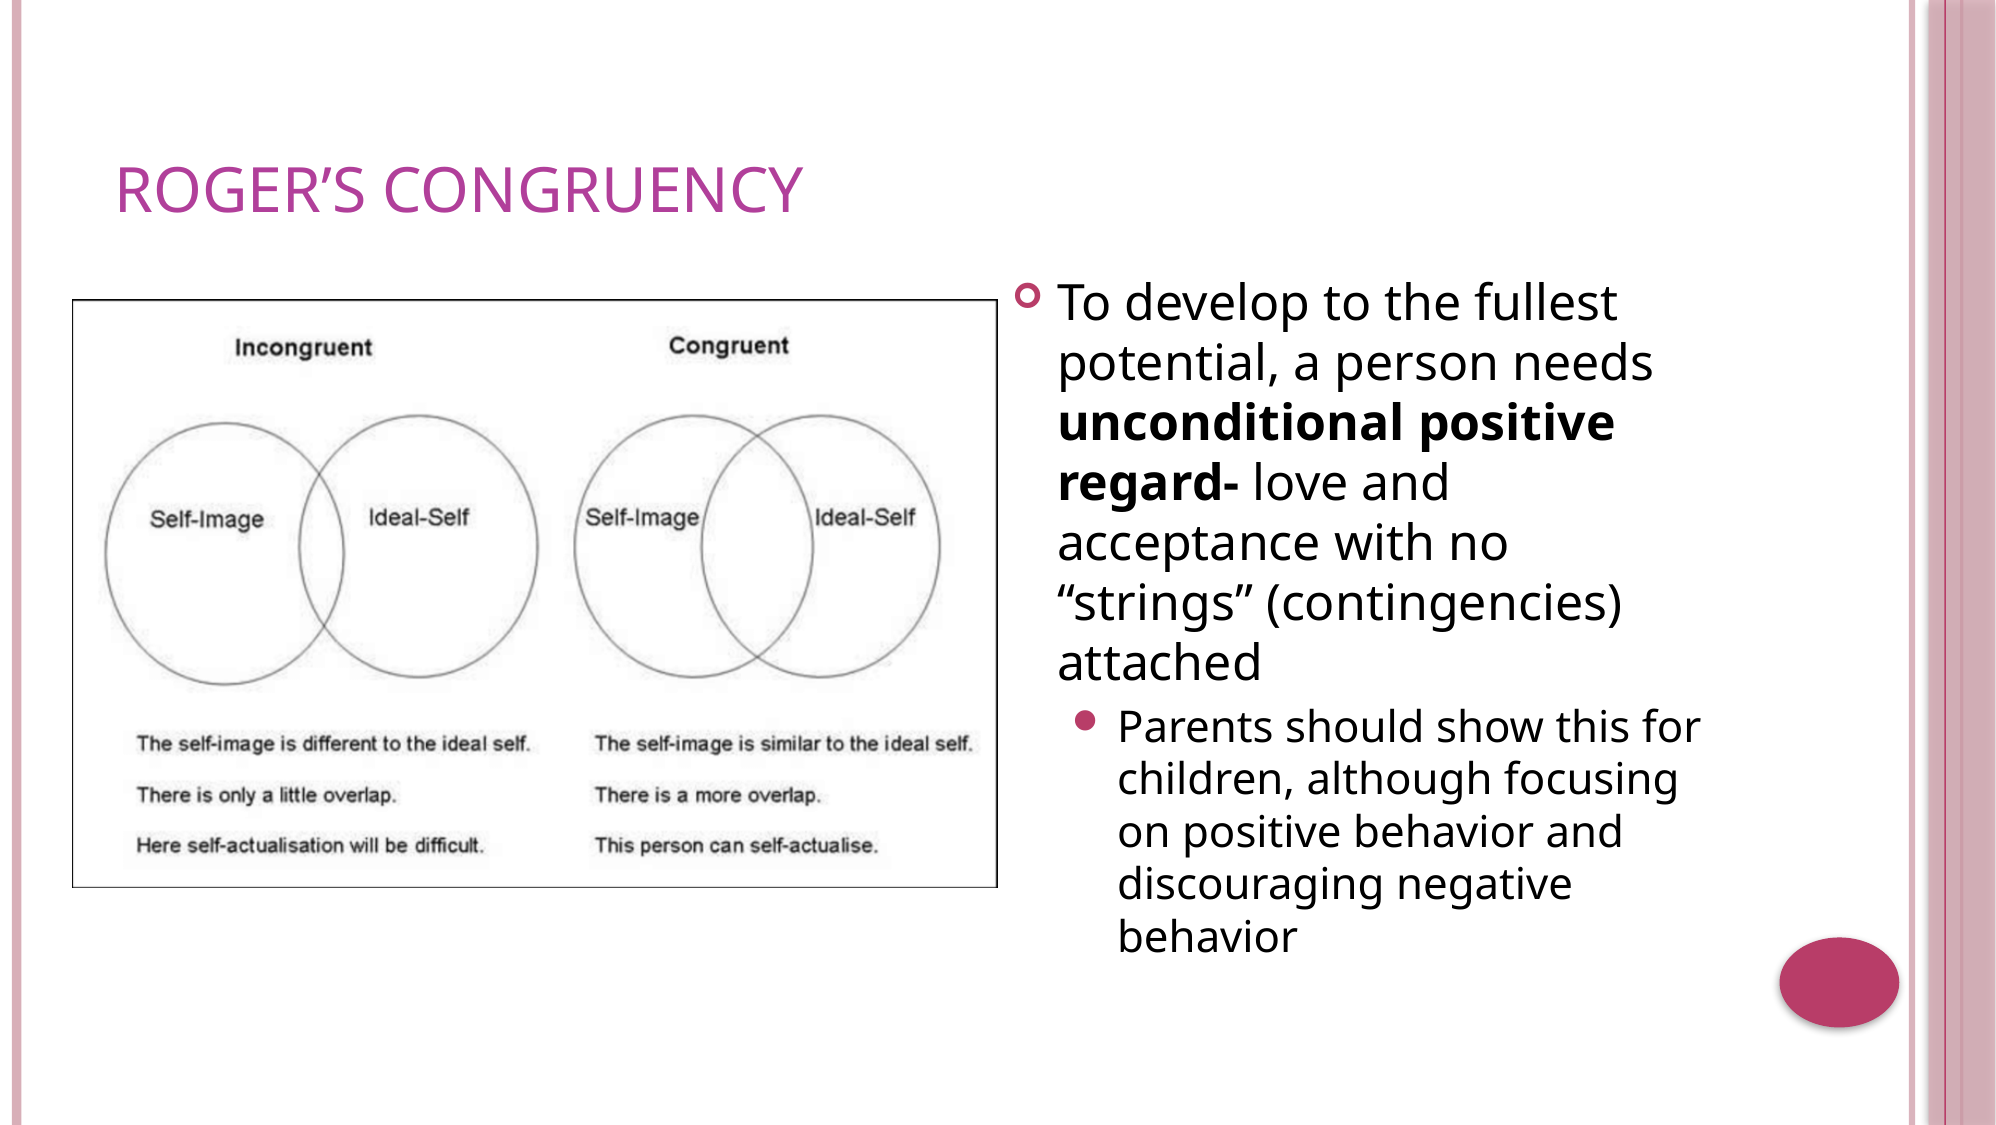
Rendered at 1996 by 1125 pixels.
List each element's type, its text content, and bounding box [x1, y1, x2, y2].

picture [71, 299, 998, 888]
list To develop to the fullest potential, a person needs unconditional positive regard- love and acceptance with no “strings” (contingencies) attached Parents should show this for children, although focusing on positive behavior and discouraging negative behavior [997, 262, 1730, 1063]
title Roger’s Congruency [99, 45, 1729, 233]
